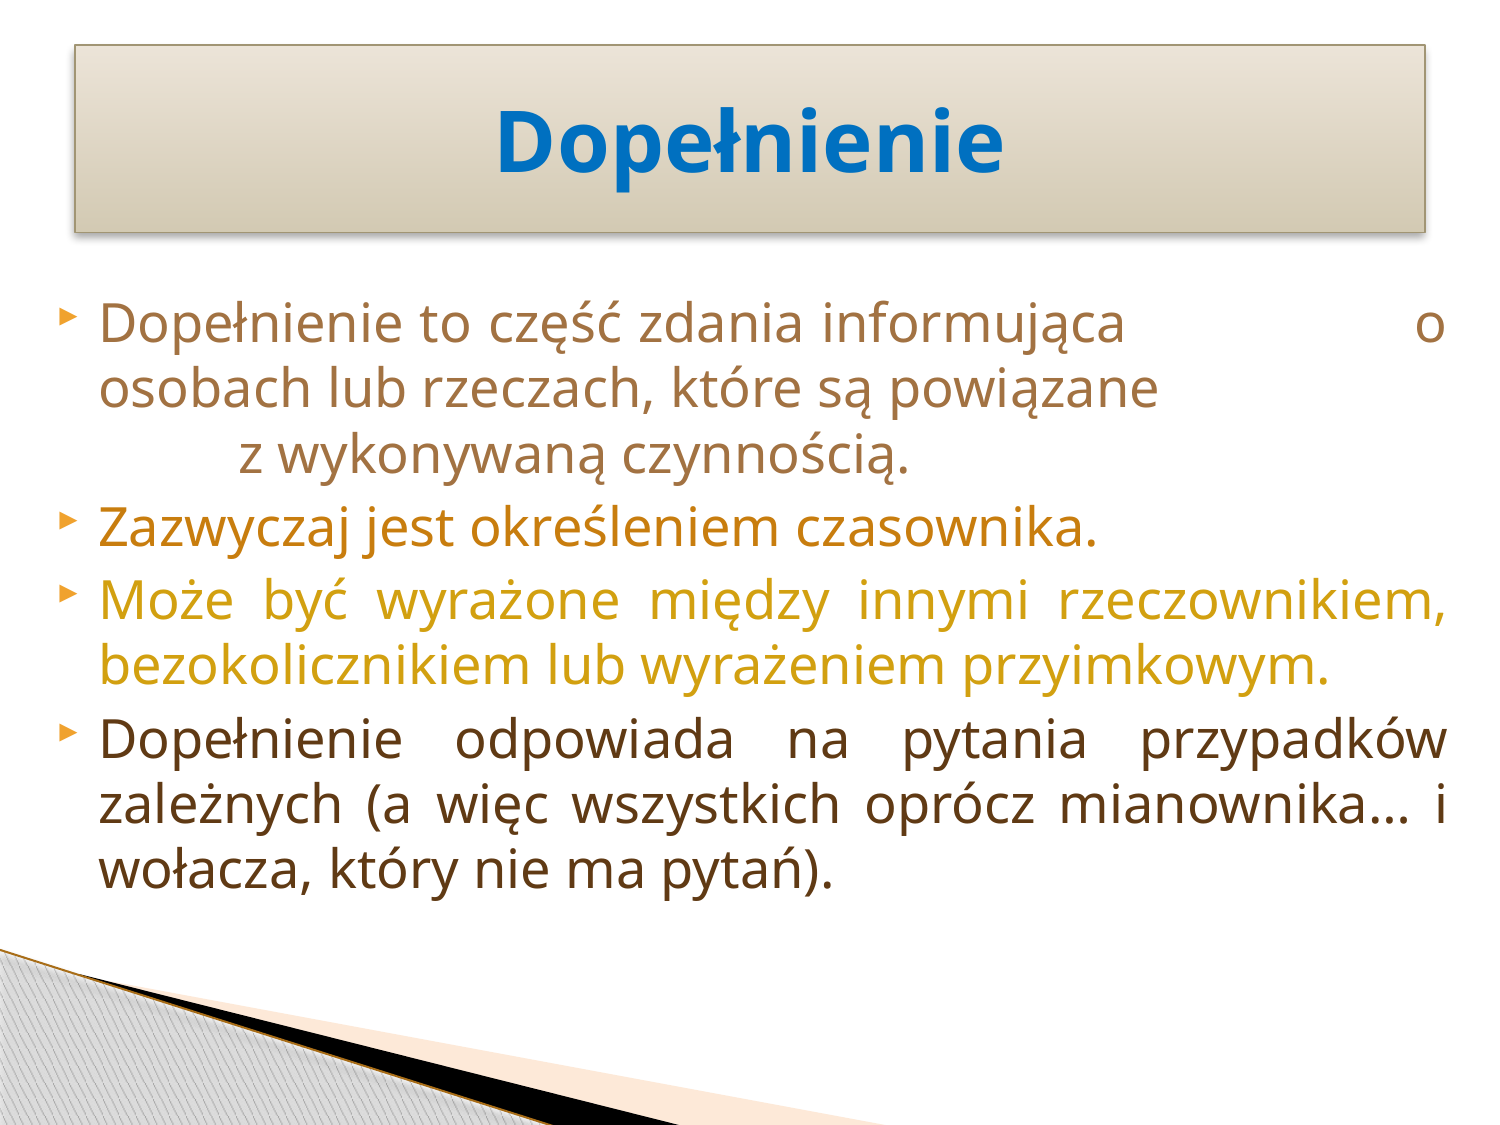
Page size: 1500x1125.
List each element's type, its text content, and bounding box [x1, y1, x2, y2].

title Dopełnienie [74, 44, 1426, 233]
list Dopełnienie to część zdania informująca o osobach lub rzeczach, które są powiązane z wykonywaną czynnością. Zazwyczaj jest określeniem czasownika. Może być wyrażone między innymi rzeczownikiem, bezokolicznikiem lub wyrażeniem przyimkowym. Dopełnienie odpowiada na pytania przypadków zależnych (a więc wszystkich oprócz mianownika… i wołacza, który nie ma pytań). [23, 281, 1465, 1043]
